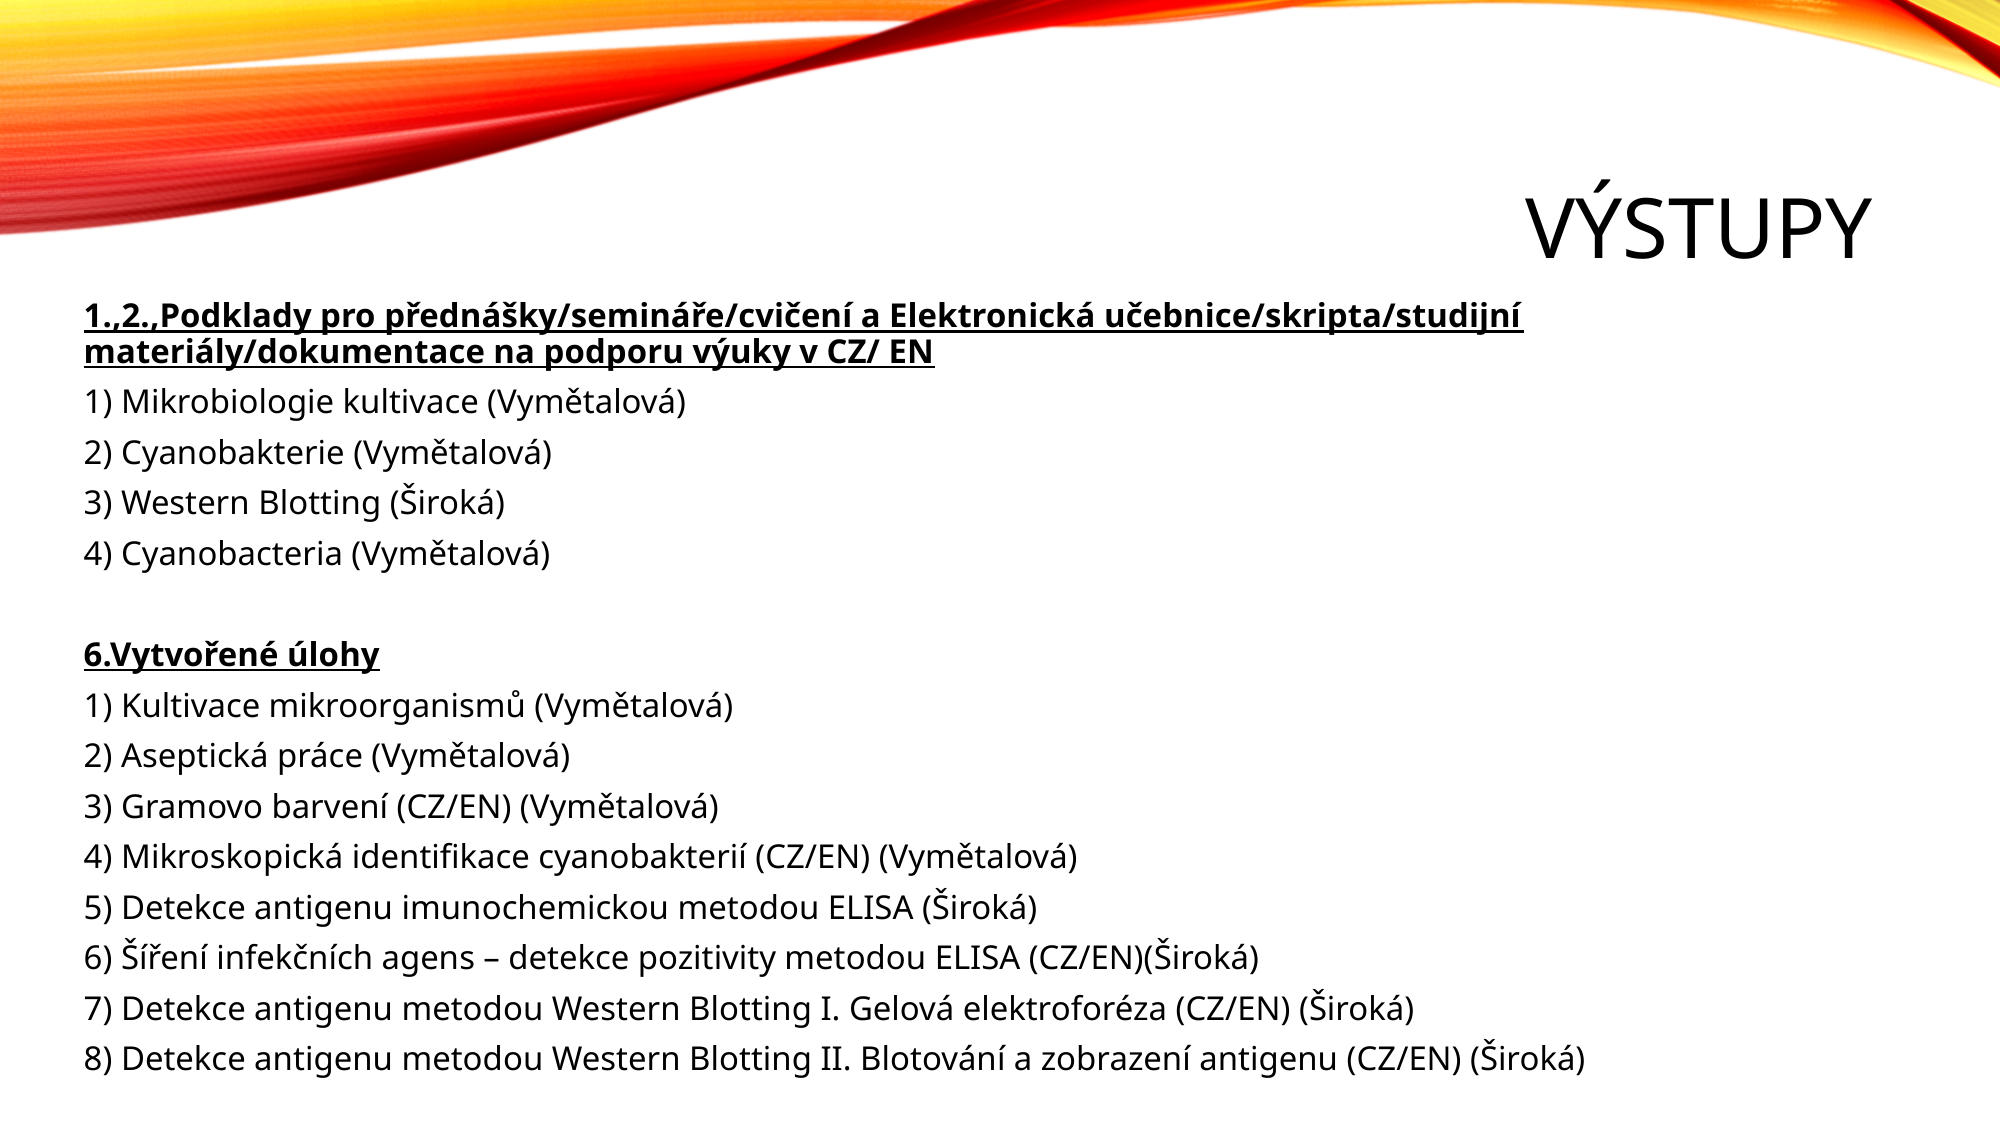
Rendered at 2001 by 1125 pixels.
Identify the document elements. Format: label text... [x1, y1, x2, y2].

list 1.,2.,Podklady pro přednášky/semináře/cvičení a Elektronická učebnice/skripta/studijní materiály/dokumentace na podporu výuky v CZ/ EN 1) Mikrobiologie kultivace (Vymětalová) 2) Cyanobakterie (Vymětalová) 3) Western Blotting (Široká) 4) Cyanobacteria (Vymětalová) 6.Vytvořené úlohy 1) Kultivace mikroorganismů (Vymětalová) 2) Aseptická práce (Vymětalová) 3) Gramovo barvení (CZ/EN) (Vymětalová) 4) Mikroskopická identifikace cyanobakterií (CZ/EN) (Vymětalová) 5) Detekce antigenu imunochemickou metodou ELISA (Široká) 6) Šíření infekčních agens – detekce pozitivity metodou ELISA (CZ/EN)(Široká) 7) Detekce antigenu metodou Western Blotting I. Gelová elektroforéza (CZ/EN) (Široká) 8) Detekce antigenu metodou Western Blotting II. Blotování a zobrazení antigenu (CZ/EN) (Široká) [68, 291, 1908, 1090]
picture [0, 0, 2000, 237]
title Výstupy [474, 125, 1888, 291]
